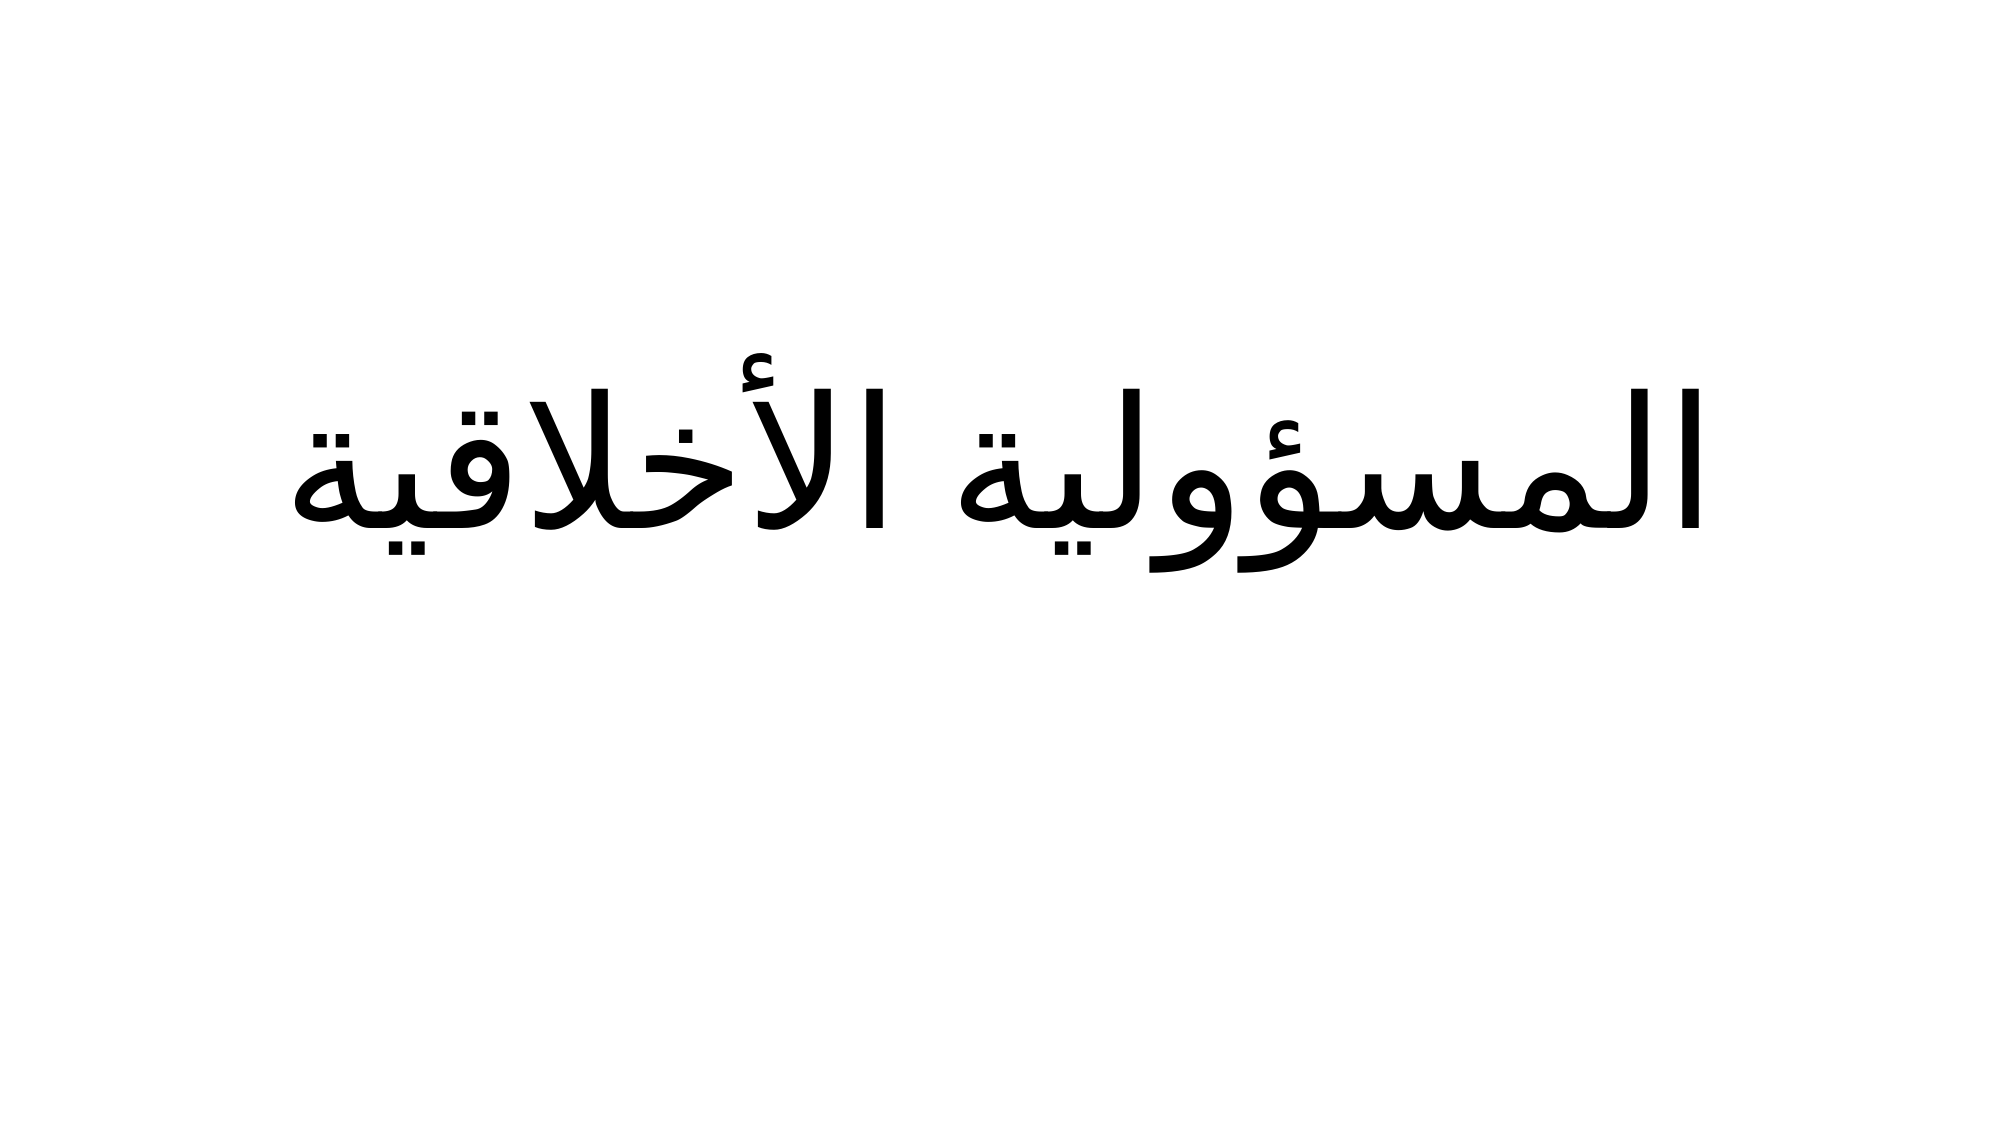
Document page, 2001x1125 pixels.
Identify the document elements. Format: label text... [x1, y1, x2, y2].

title المسؤولية الأخلاقية [249, 184, 1750, 576]
